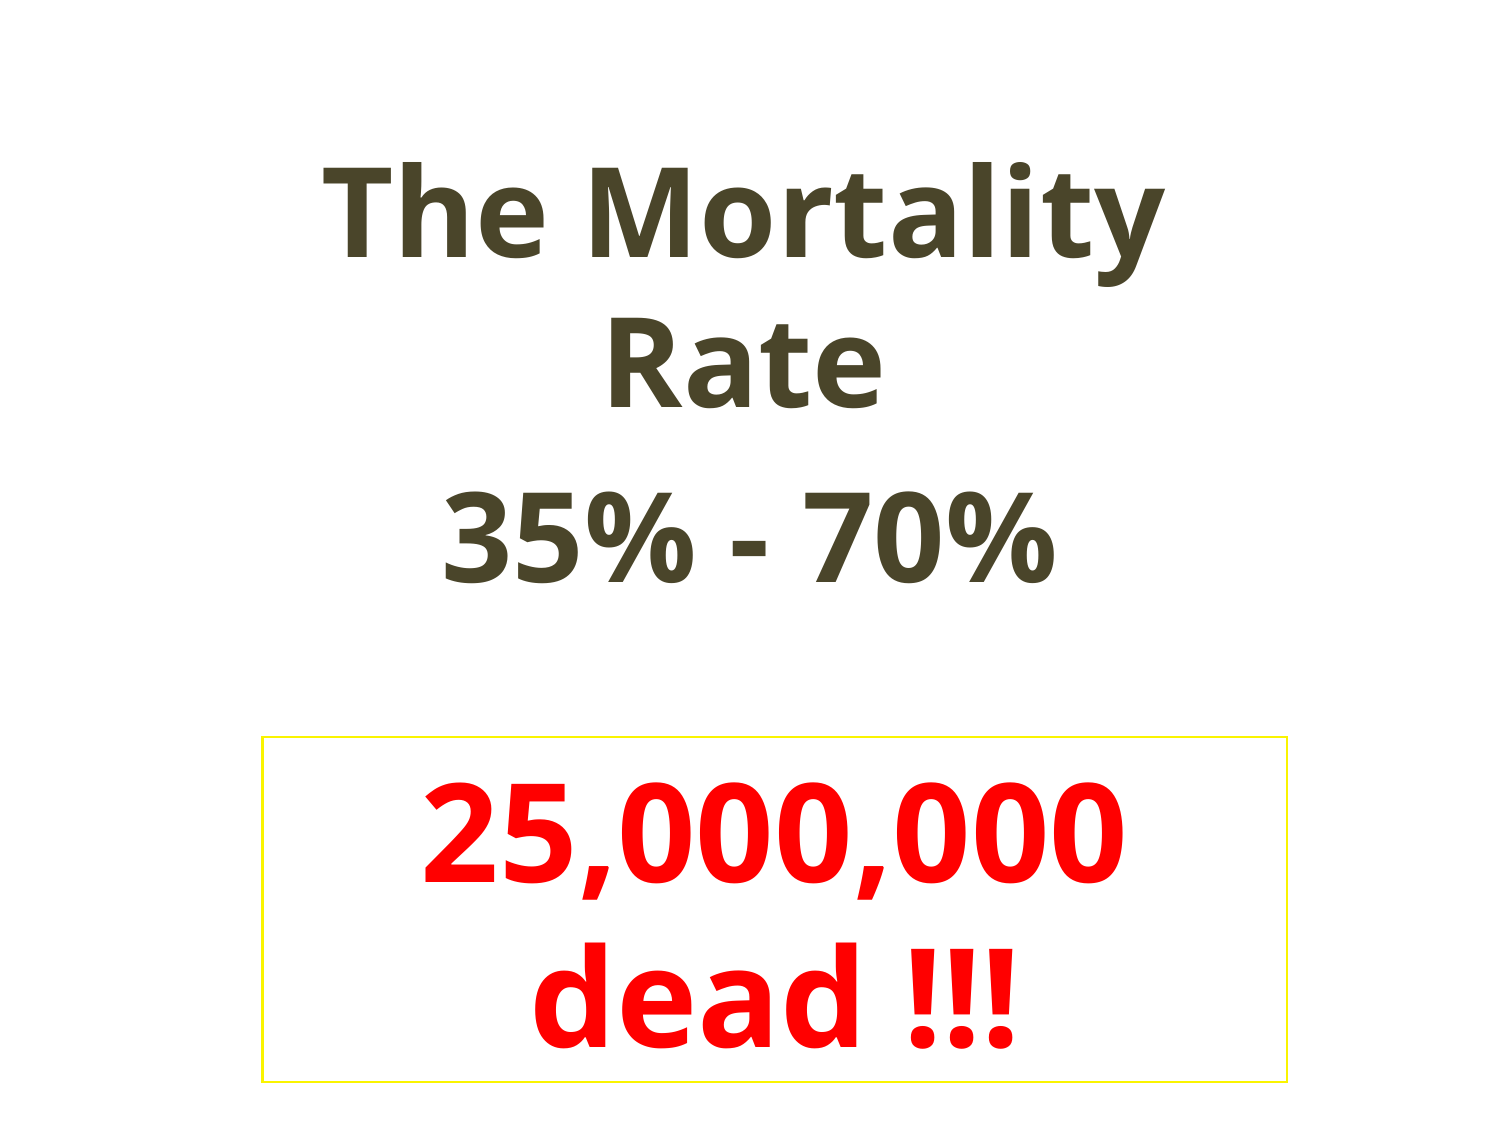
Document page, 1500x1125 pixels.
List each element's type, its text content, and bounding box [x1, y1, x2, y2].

text_box The Mortality Rate [262, 124, 1225, 440]
text_box 25,000,000 dead !!! [262, 737, 1288, 1083]
text_box 35% - 70% [374, 449, 1125, 615]
